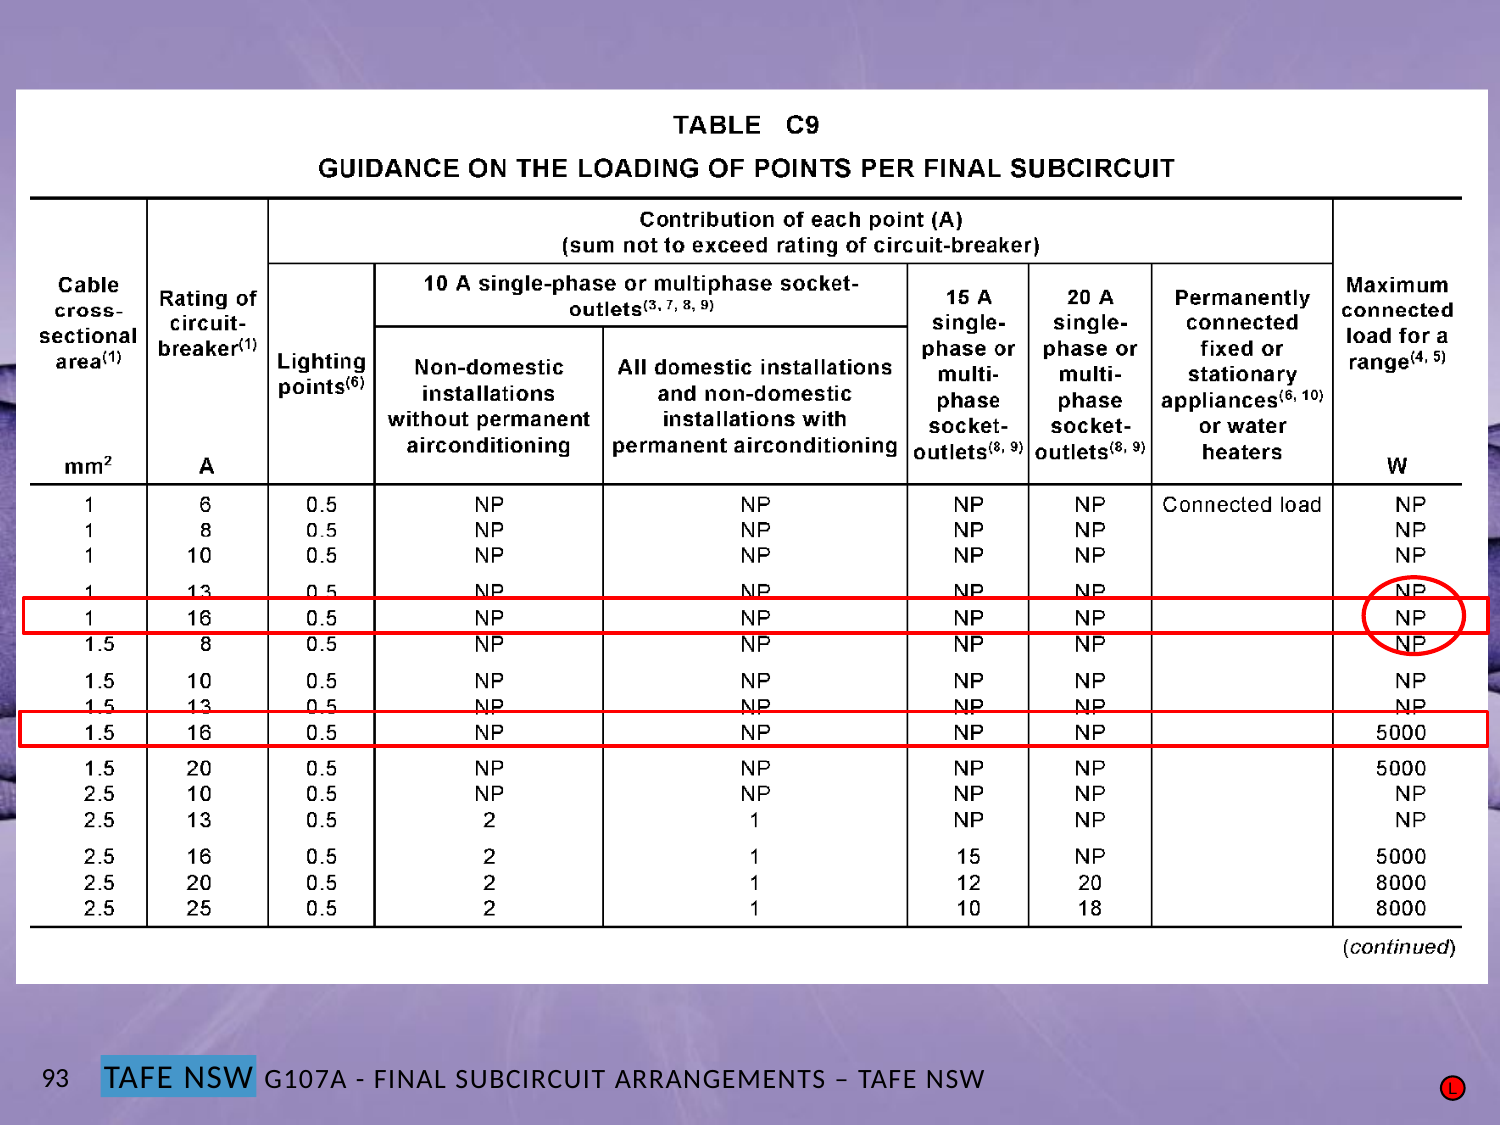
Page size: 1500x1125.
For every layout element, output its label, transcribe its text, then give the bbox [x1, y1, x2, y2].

slide_number 93 [41, 1058, 116, 1094]
text_box [23, 597, 299, 634]
text_box [1363, 577, 1465, 655]
text_box L [1440, 1076, 1465, 1100]
text_box [1202, 711, 1488, 747]
picture [0, 0, 1500, 1125]
text_box [1459, 597, 1488, 634]
text_box [1202, 597, 1369, 634]
text_box [19, 711, 299, 747]
